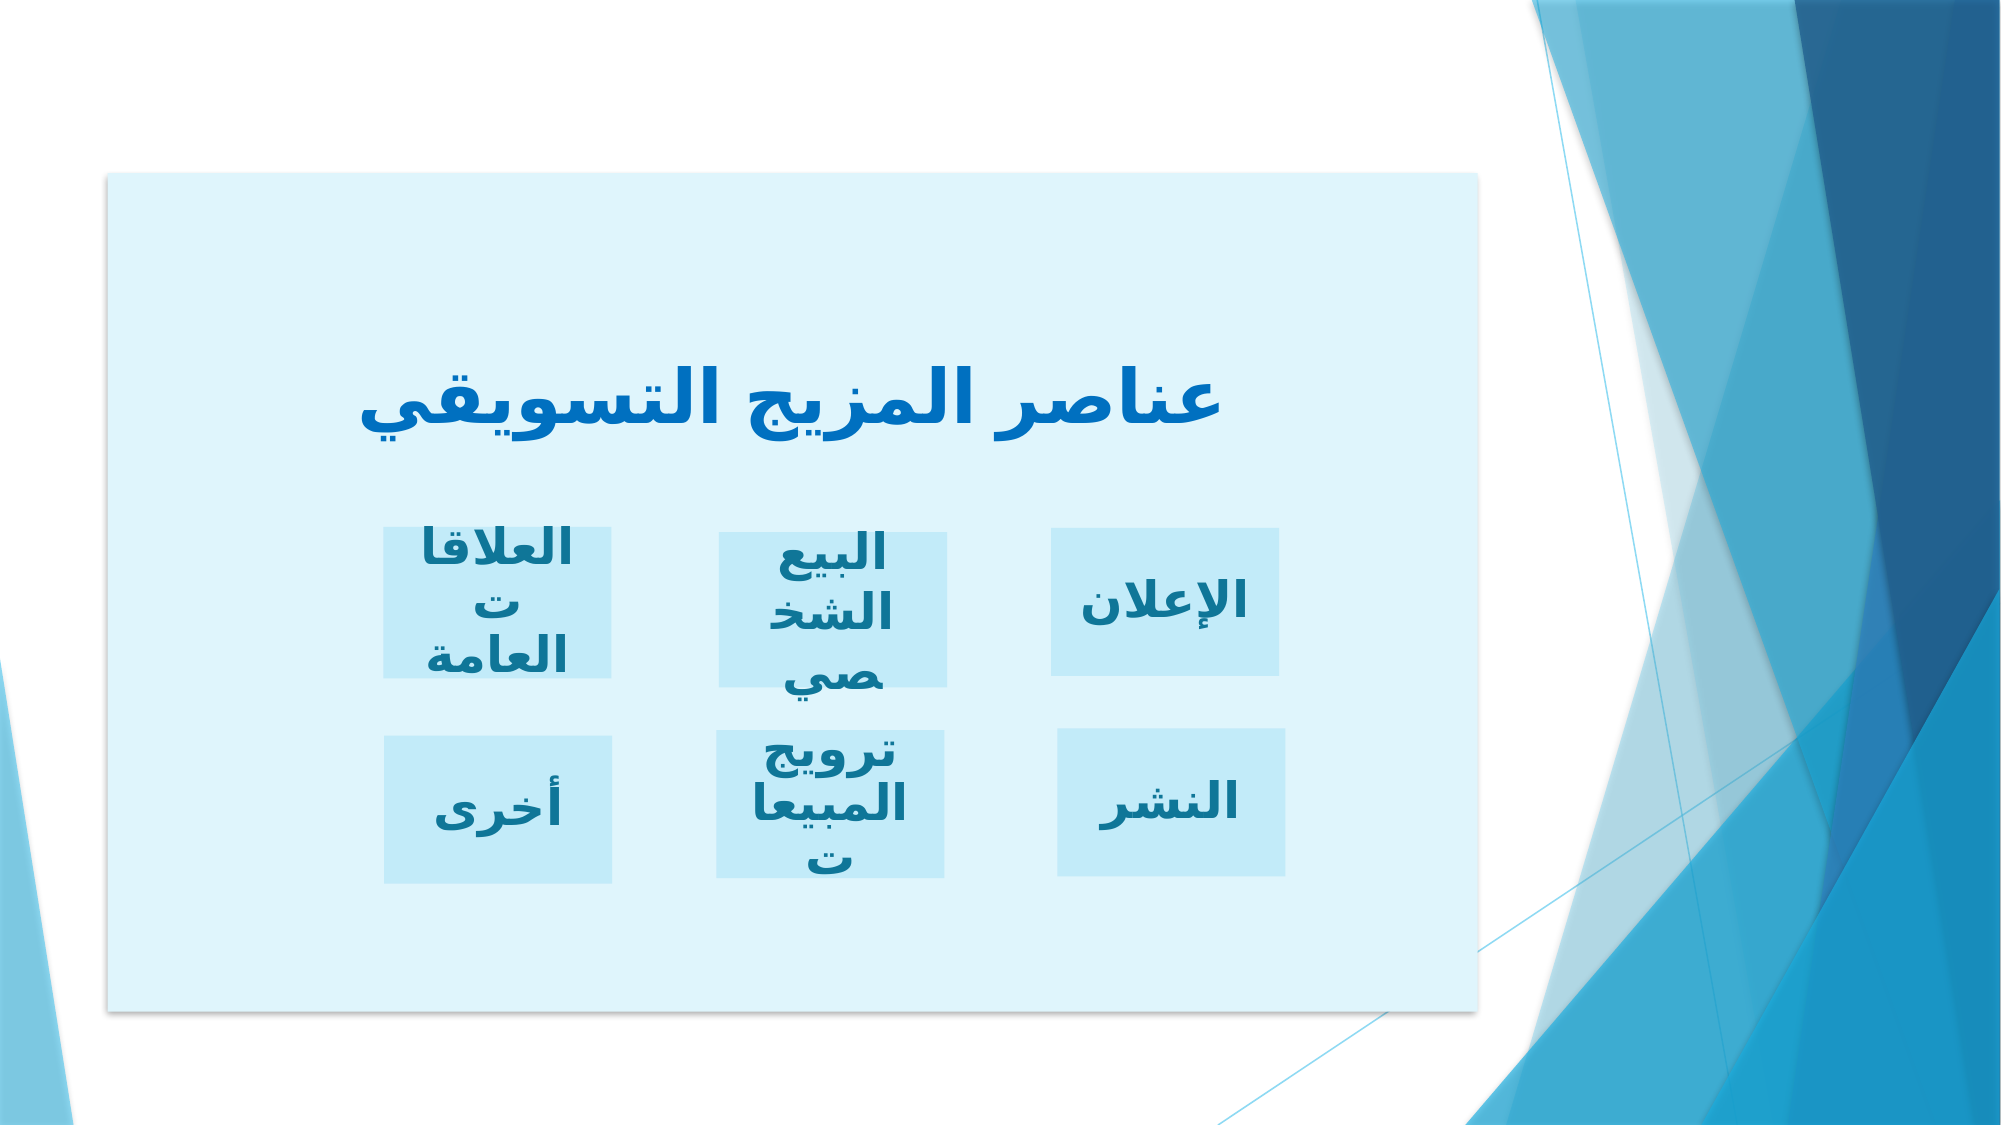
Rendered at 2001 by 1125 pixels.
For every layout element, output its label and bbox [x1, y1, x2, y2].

list [107, 172, 1479, 1013]
